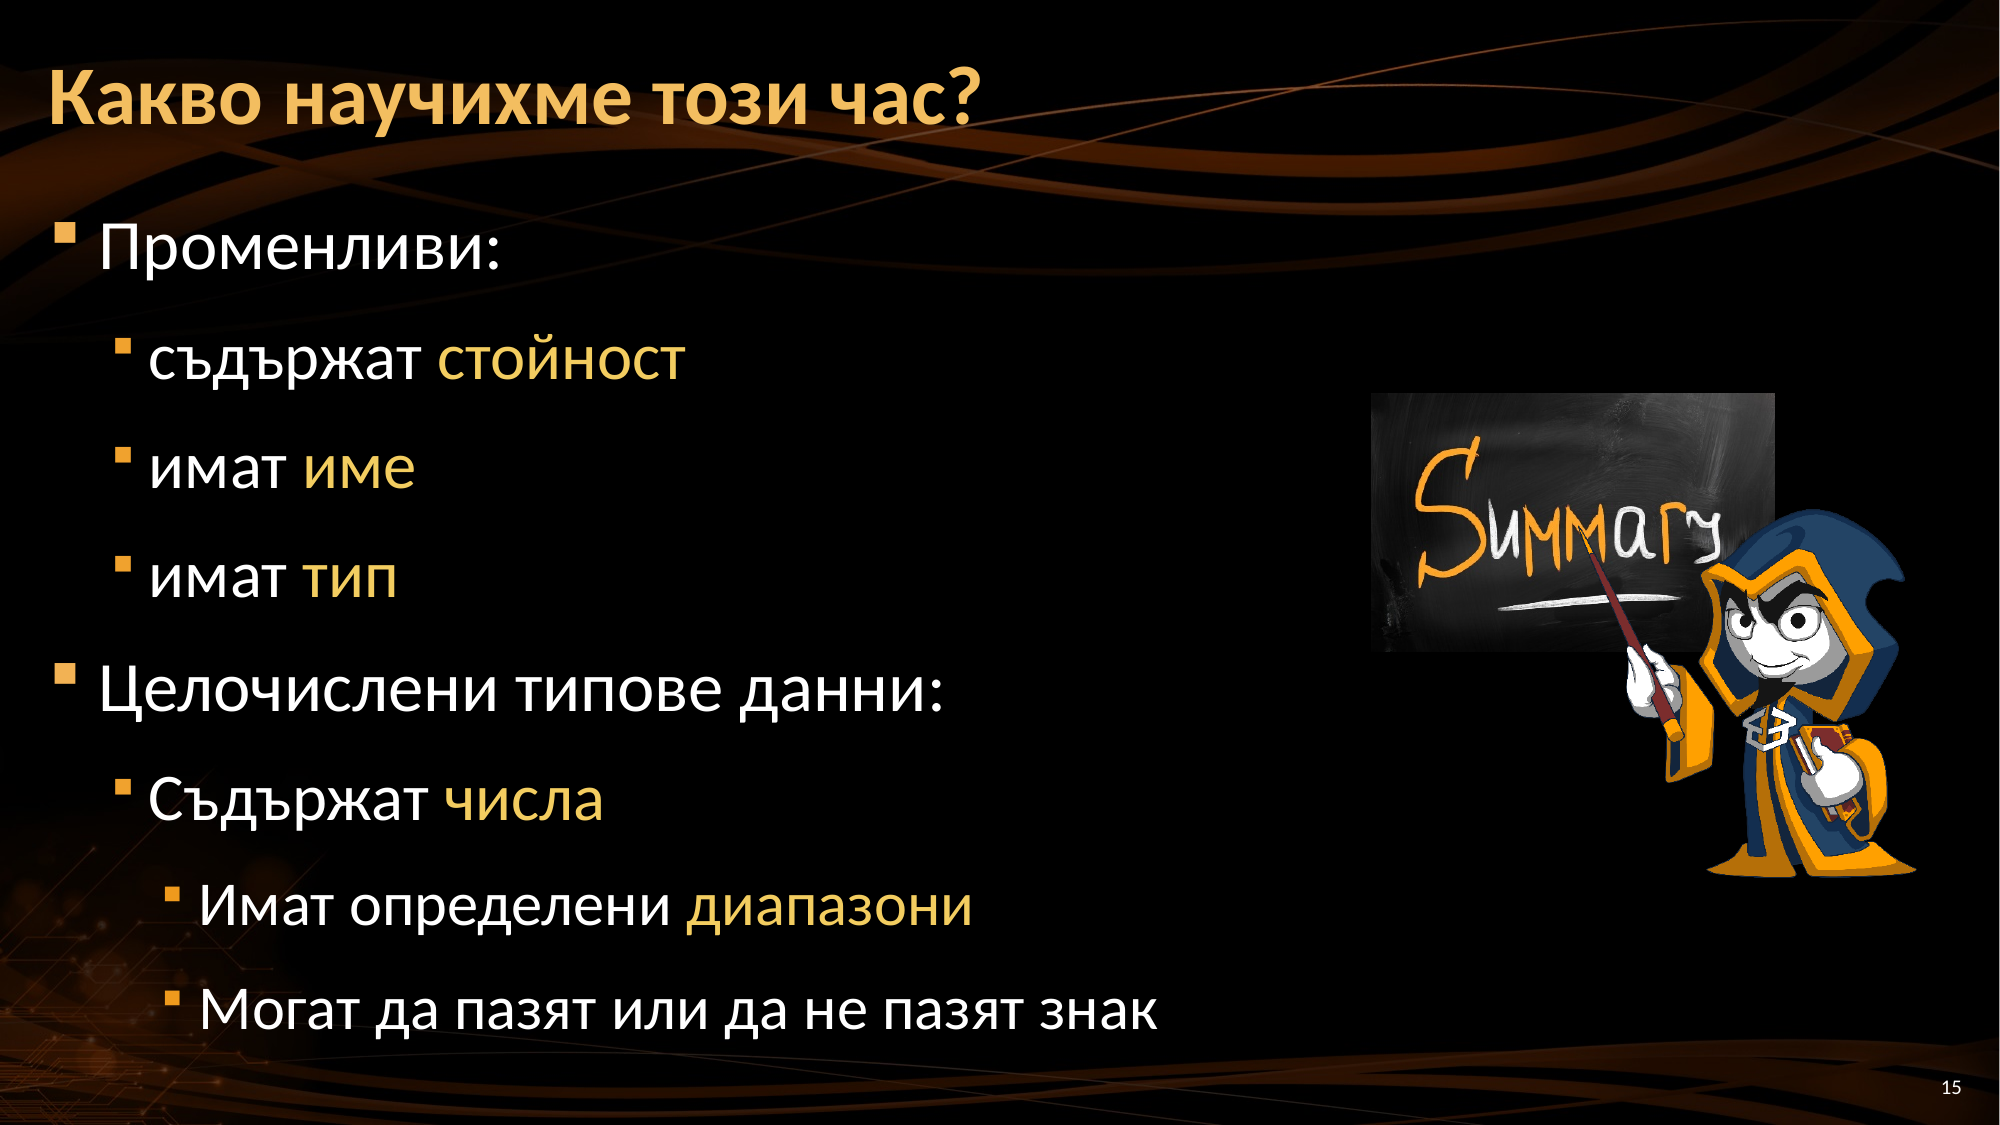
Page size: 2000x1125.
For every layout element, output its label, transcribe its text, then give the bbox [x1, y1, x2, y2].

picture [0, 0, 2000, 1125]
slide_number 15 [1897, 1070, 1968, 1103]
title Какво научихме този час? [30, 6, 1968, 189]
list Променливи: съдържат стойност имат име имат тип Целочислени типове данни: Съдържат числа Имат определени диапазони Могат да пазят или да не пазят знак [31, 189, 1379, 1103]
